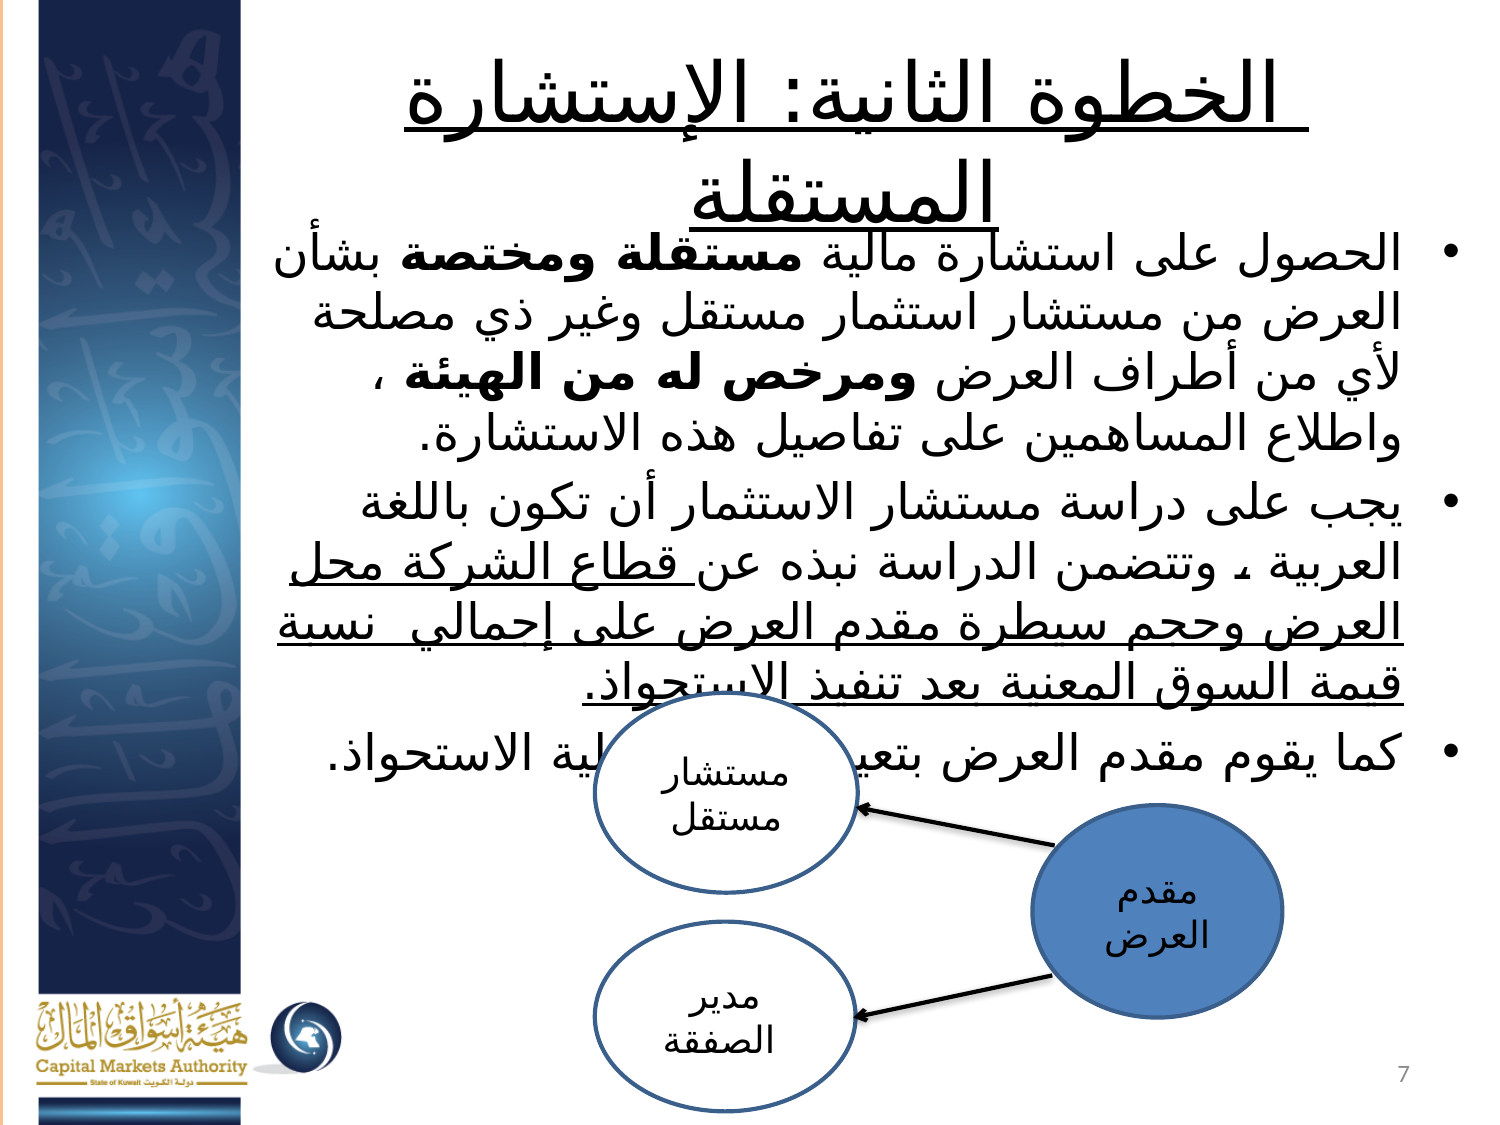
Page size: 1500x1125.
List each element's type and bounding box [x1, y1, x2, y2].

picture [2, 0, 1500, 1125]
text_box [853, 975, 1053, 1018]
text_box [855, 806, 1055, 846]
